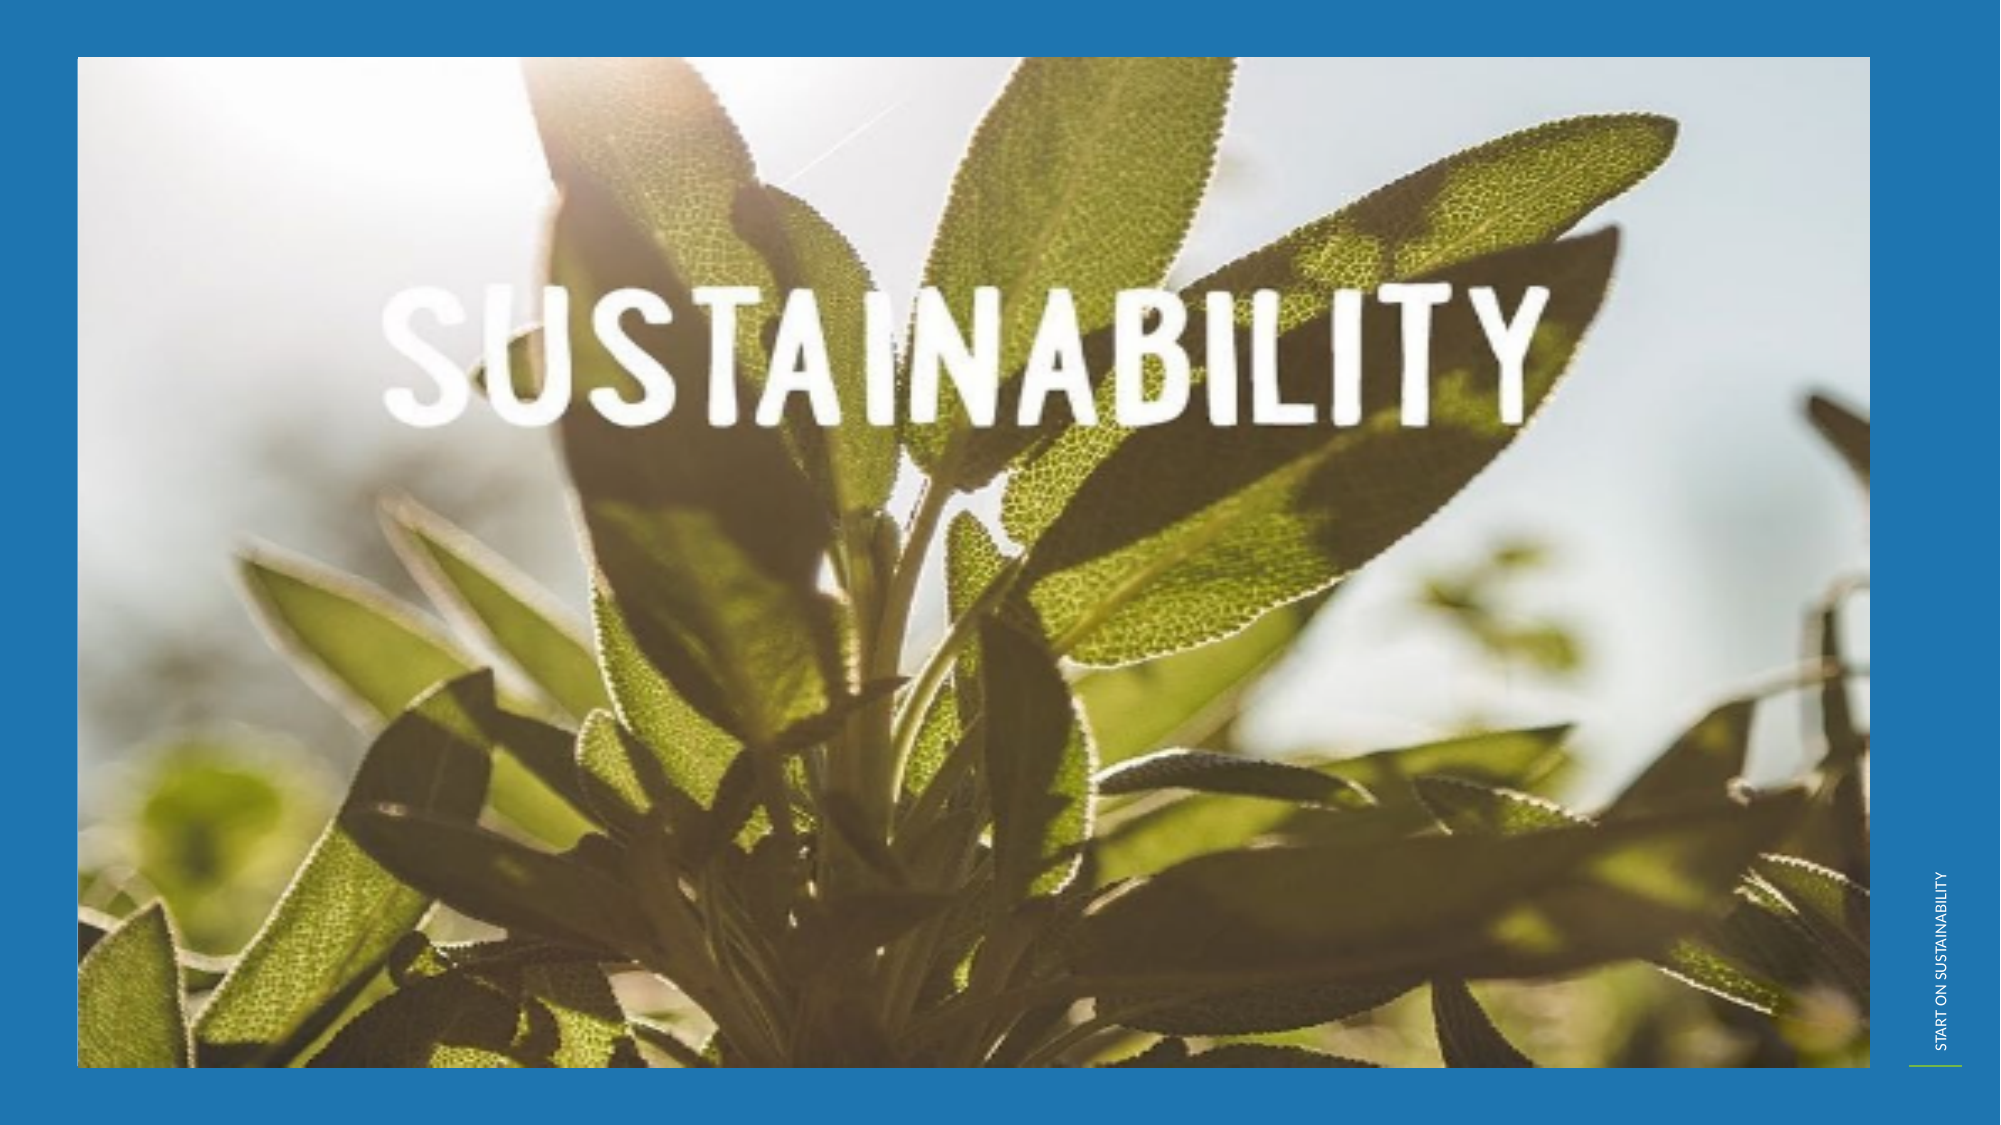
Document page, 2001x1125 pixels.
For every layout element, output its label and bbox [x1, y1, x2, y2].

picture [77, 57, 1871, 1069]
